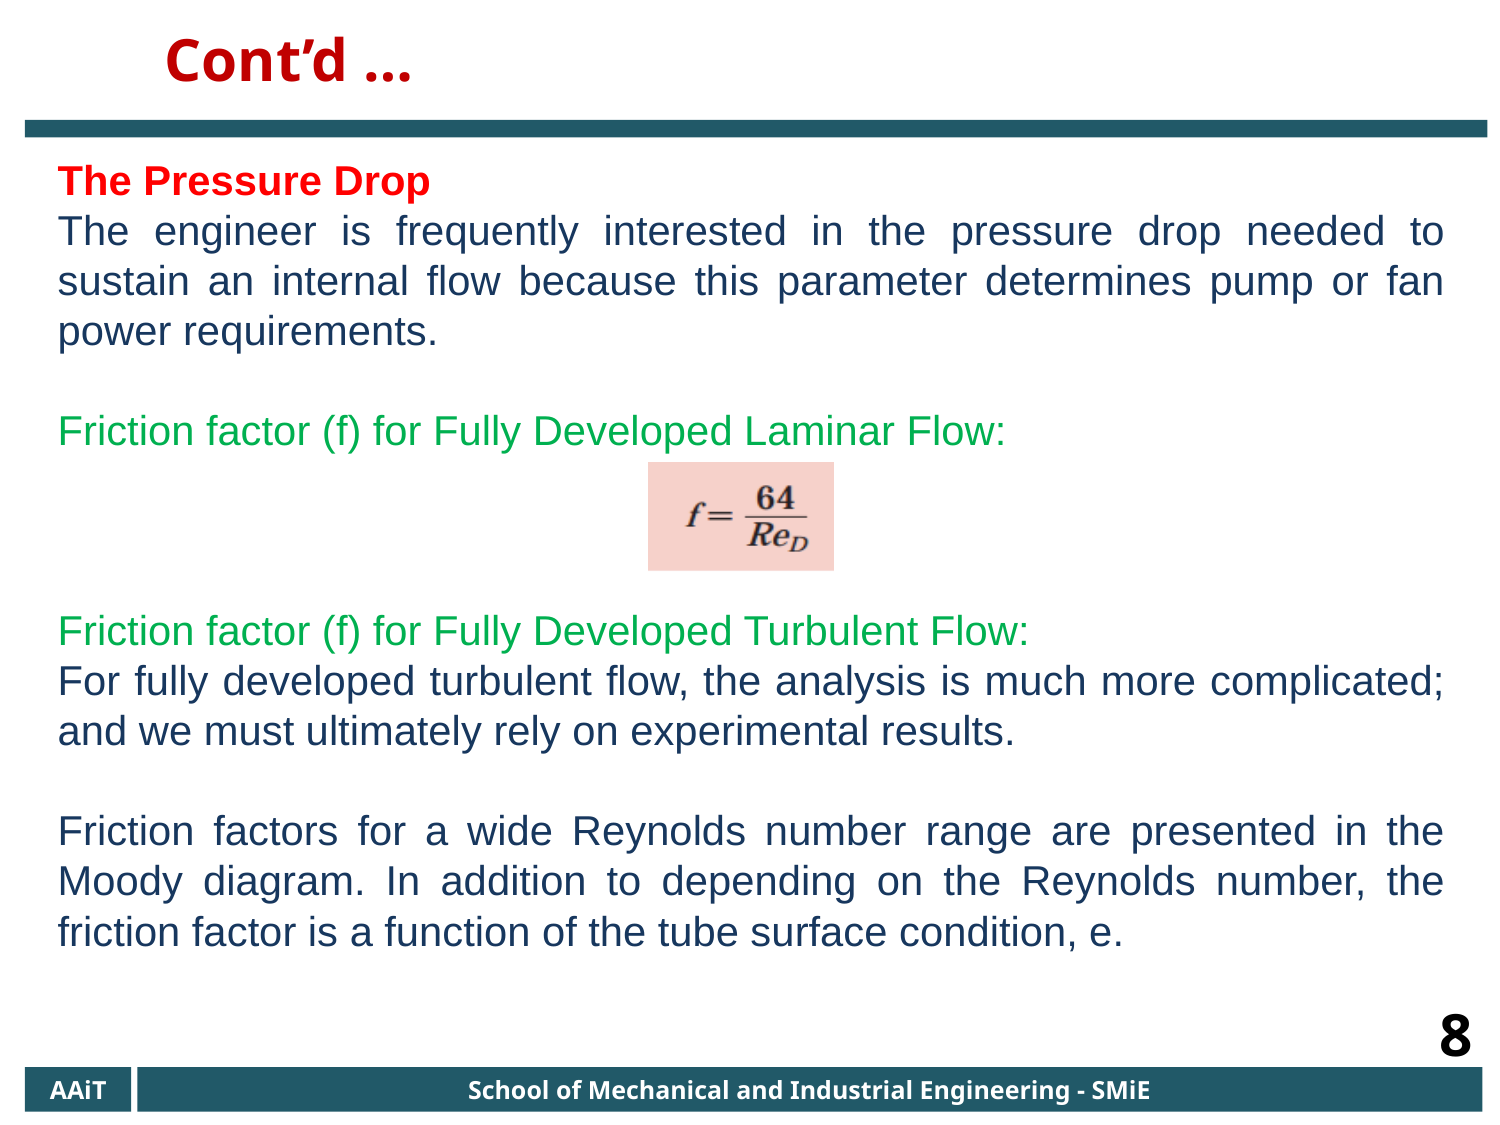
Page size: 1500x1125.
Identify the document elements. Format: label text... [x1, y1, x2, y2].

picture [648, 462, 835, 575]
text_box School of Mechanical and Industrial Engineering - SMiE [137, 1067, 1483, 1112]
slide_number 8 [1400, 999, 1488, 1075]
text_box Cont’d … [0, 16, 1483, 101]
text_box AAiT [24, 1067, 132, 1112]
text_box [24, 119, 1488, 138]
text_box The Pressure Drop The engineer is frequently interested in the pressure drop needed to sustain an internal flow because this parameter determines pump or fan power requirements. Friction factor (f) for Fully Developed Laminar Flow: Friction factor (f) for Fully Developed Turbulent Flow: For fully developed turbulent flow, the analysis is much more complicated; and we must ultimately rely on experimental results. Friction factors for a wide Reynolds number range are presented in the Moody diagram. In addition to depending on the Reynolds number, the friction factor is a function of the tube surface condition, e. [42, 146, 1461, 1012]
